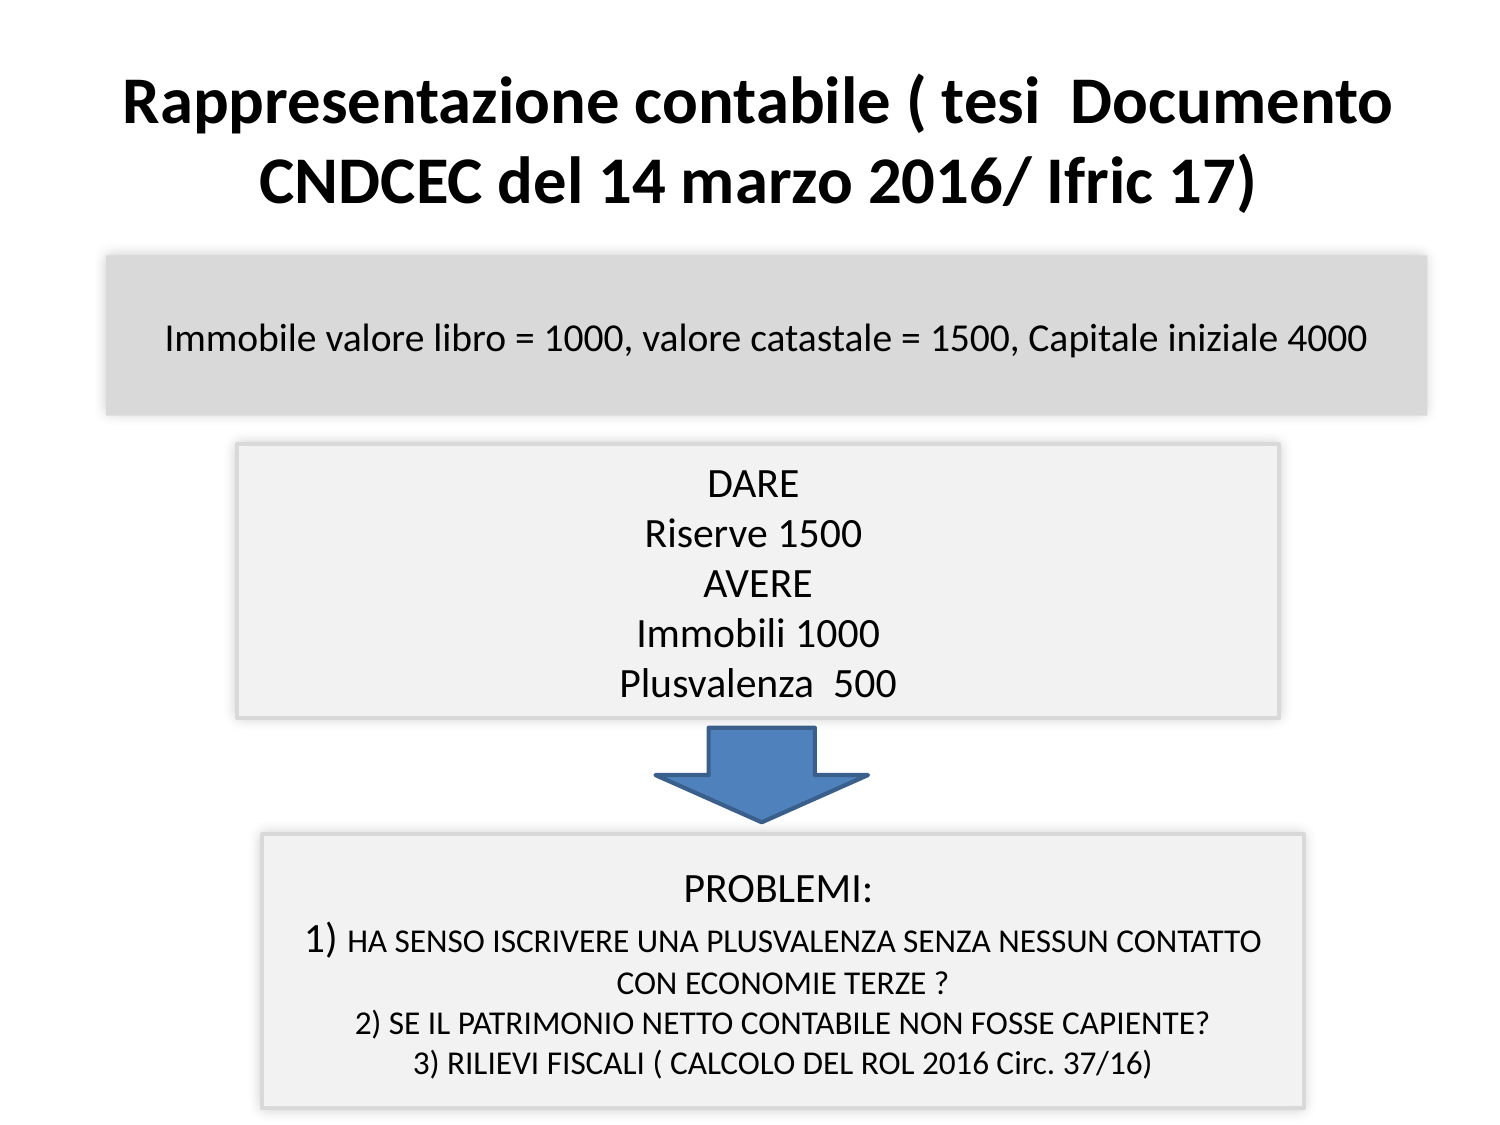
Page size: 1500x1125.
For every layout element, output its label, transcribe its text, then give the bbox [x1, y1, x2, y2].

text_box Immobile valore libro = 1000, valore catastale = 1500, Capitale iniziale 4000 [106, 255, 1428, 416]
title Rappresentazione contabile ( tesi Documento CNDCEC del 14 marzo 2016/ Ifric 17) [17, 30, 1500, 244]
text_box DARE Riserve 1500 AVERE Immobili 1000 Plusvalenza 500 [235, 442, 1281, 720]
text_box [653, 725, 871, 825]
text_box PROBLEMI: 1) HA SENSO ISCRIVERE UNA PLUSVALENZA SENZA NESSUN CONTATTO CON ECONOMIE TERZE ? 2) SE IL PATRIMONIO NETTO CONTABILE NON FOSSE CAPIENTE? 3) RILIEVI FISCALI ( CALCOLO DEL ROL 2016 Circ. 37/16) [260, 832, 1306, 1110]
